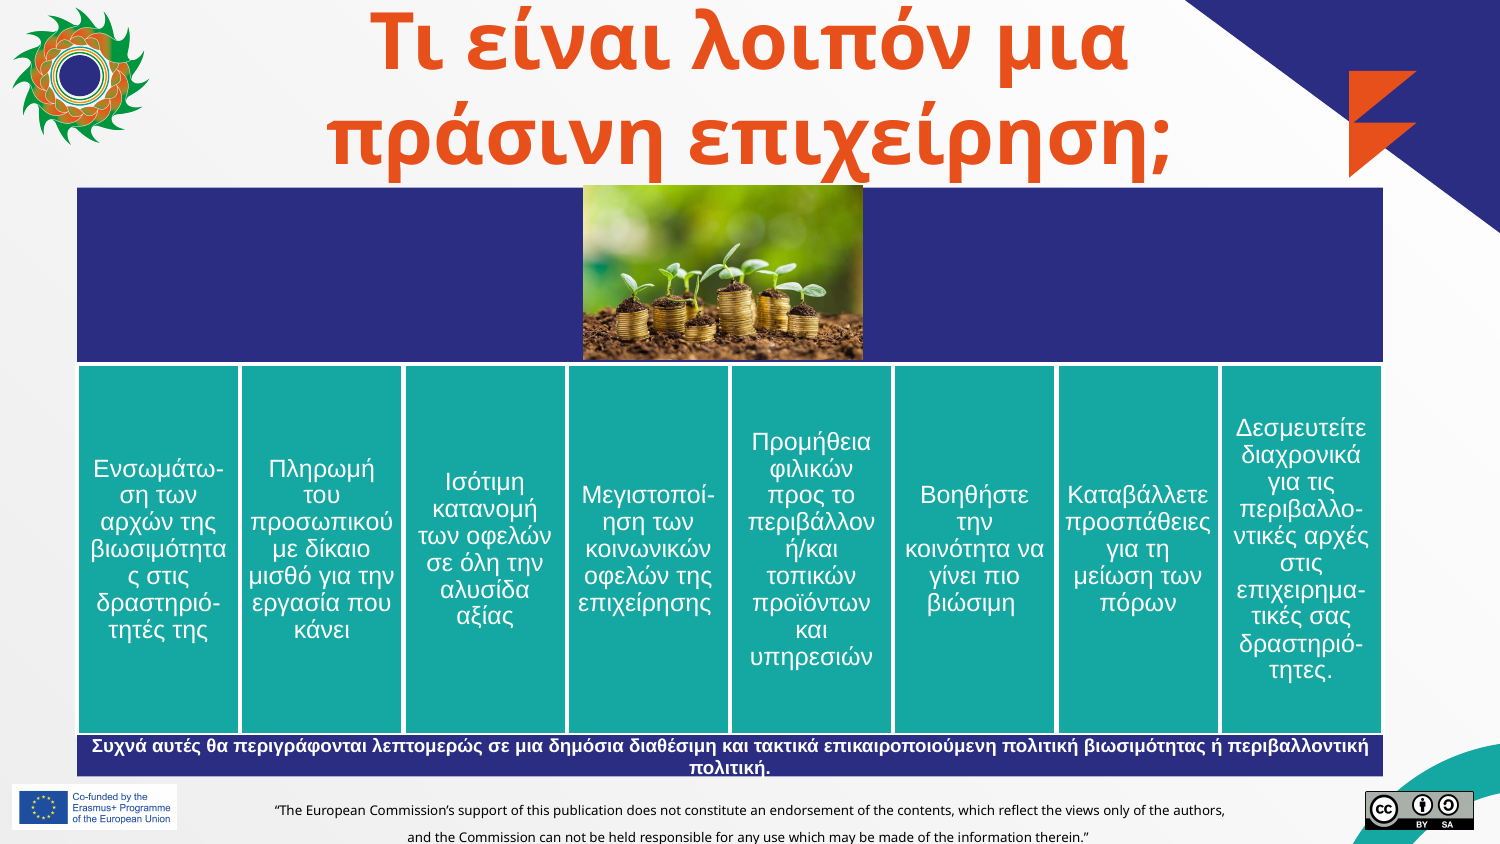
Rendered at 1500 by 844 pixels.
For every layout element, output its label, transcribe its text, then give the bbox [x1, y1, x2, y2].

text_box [76, 187, 1384, 777]
picture [11, 784, 177, 830]
picture [11, 6, 151, 147]
picture [1365, 791, 1474, 830]
title Τι είναι λοιπόν μια πράσινη επιχείρηση; [302, 0, 1198, 43]
picture [583, 185, 863, 360]
